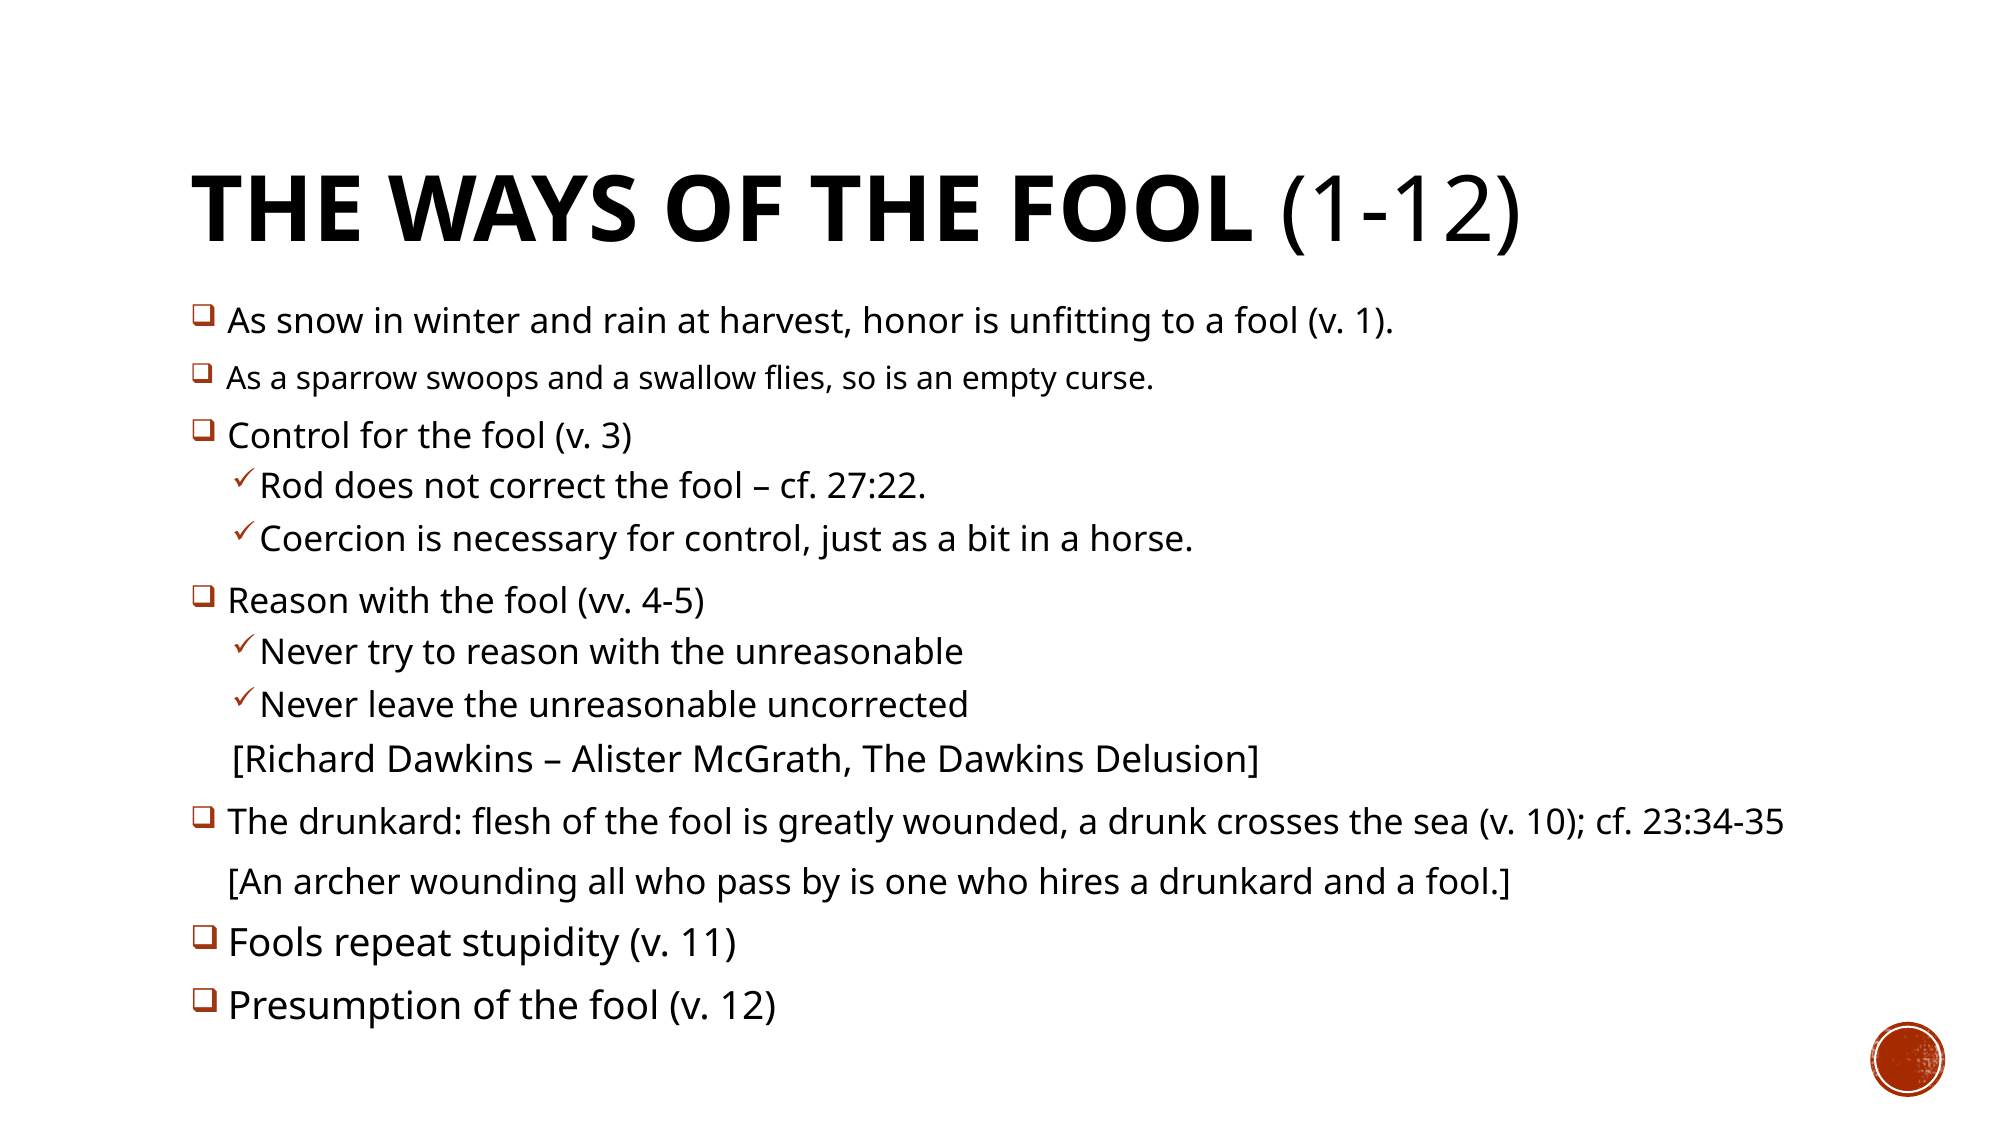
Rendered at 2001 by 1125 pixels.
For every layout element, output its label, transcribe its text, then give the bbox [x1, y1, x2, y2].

list As snow in winter and rain at harvest, honor is unfitting to a fool (v. 1). As a sparrow swoops and a swallow flies, so is an empty curse. Control for the fool (v. 3) Rod does not correct the fool – cf. 27:22. Coercion is necessary for control, just as a bit in a horse. Reason with the fool (vv. 4-5) Never try to reason with the unreasonable Never leave the unreasonable uncorrected [Richard Dawkins – Alister McGrath, The Dawkins Delusion] The drunkard: flesh of the fool is greatly wounded, a drunk crosses the sea (v. 10); cf. 23:34-35 [An archer wounding all who pass by is one who hires a drunkard and a fool.] Fools repeat stupidity (v. 11) Presumption of the fool (v. 12) [175, 295, 1826, 1046]
title THE WAYS OF THE FOOL (1-12) [175, 79, 1826, 295]
